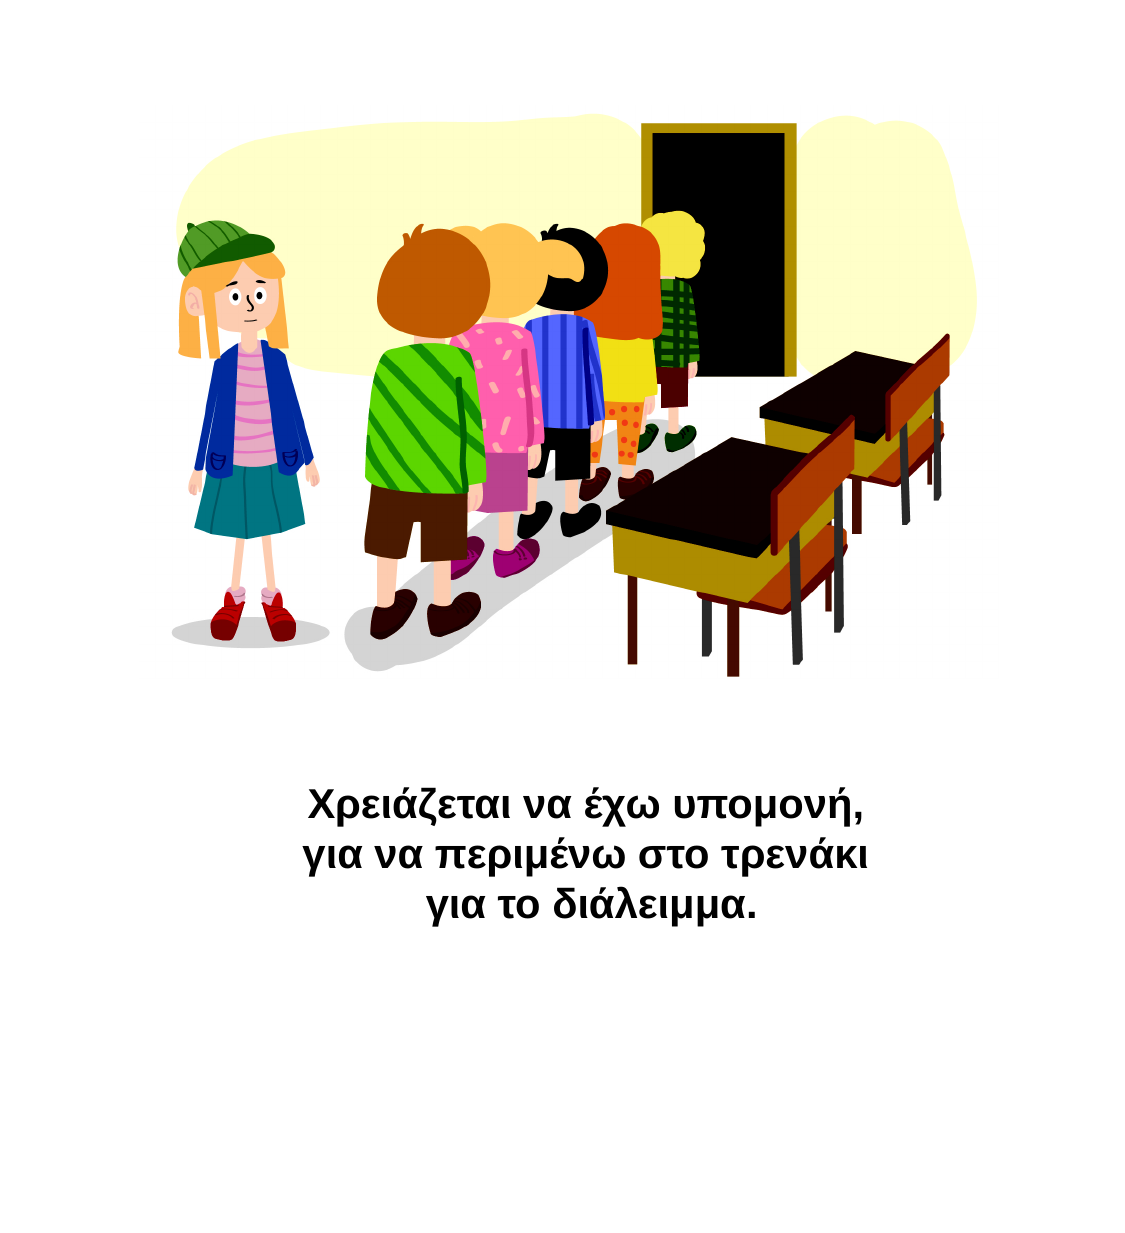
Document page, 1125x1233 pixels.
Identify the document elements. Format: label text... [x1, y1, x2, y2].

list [138, 105, 999, 679]
list Χρειάζεται να έχω υπομονή, για να περιμένω στο τρενάκι για το διάλειμμα. [124, 768, 1031, 1116]
